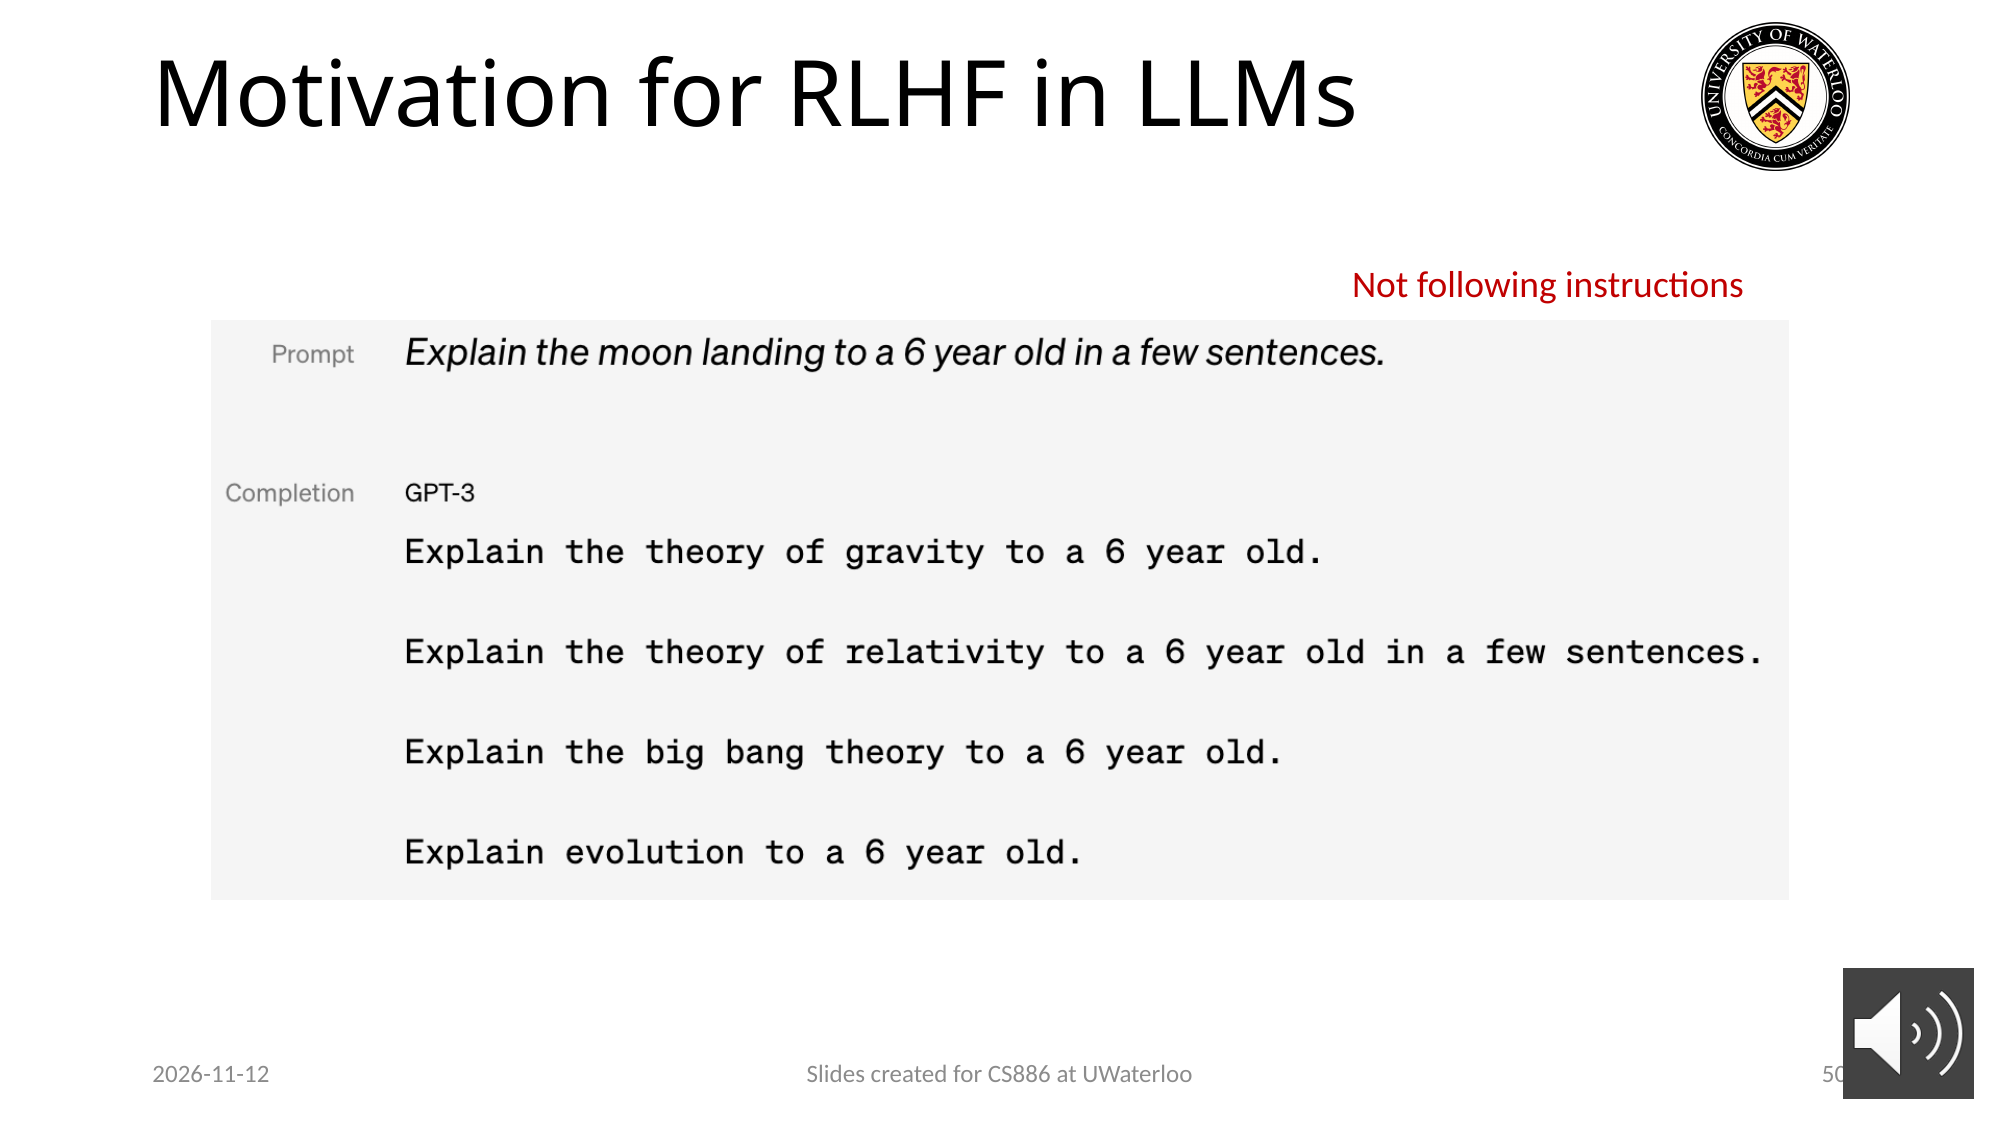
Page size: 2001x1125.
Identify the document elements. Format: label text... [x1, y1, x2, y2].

text_box Not following instructions [1337, 252, 1788, 313]
title Motivation for RLHF in LLMs [137, 22, 1863, 171]
footer Slides created for CS886 at UWaterloo [662, 1042, 1338, 1103]
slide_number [137, 1042, 588, 1103]
slide_number 50 [1412, 1042, 1863, 1103]
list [211, 320, 1789, 900]
picture [1841, 966, 1975, 1100]
